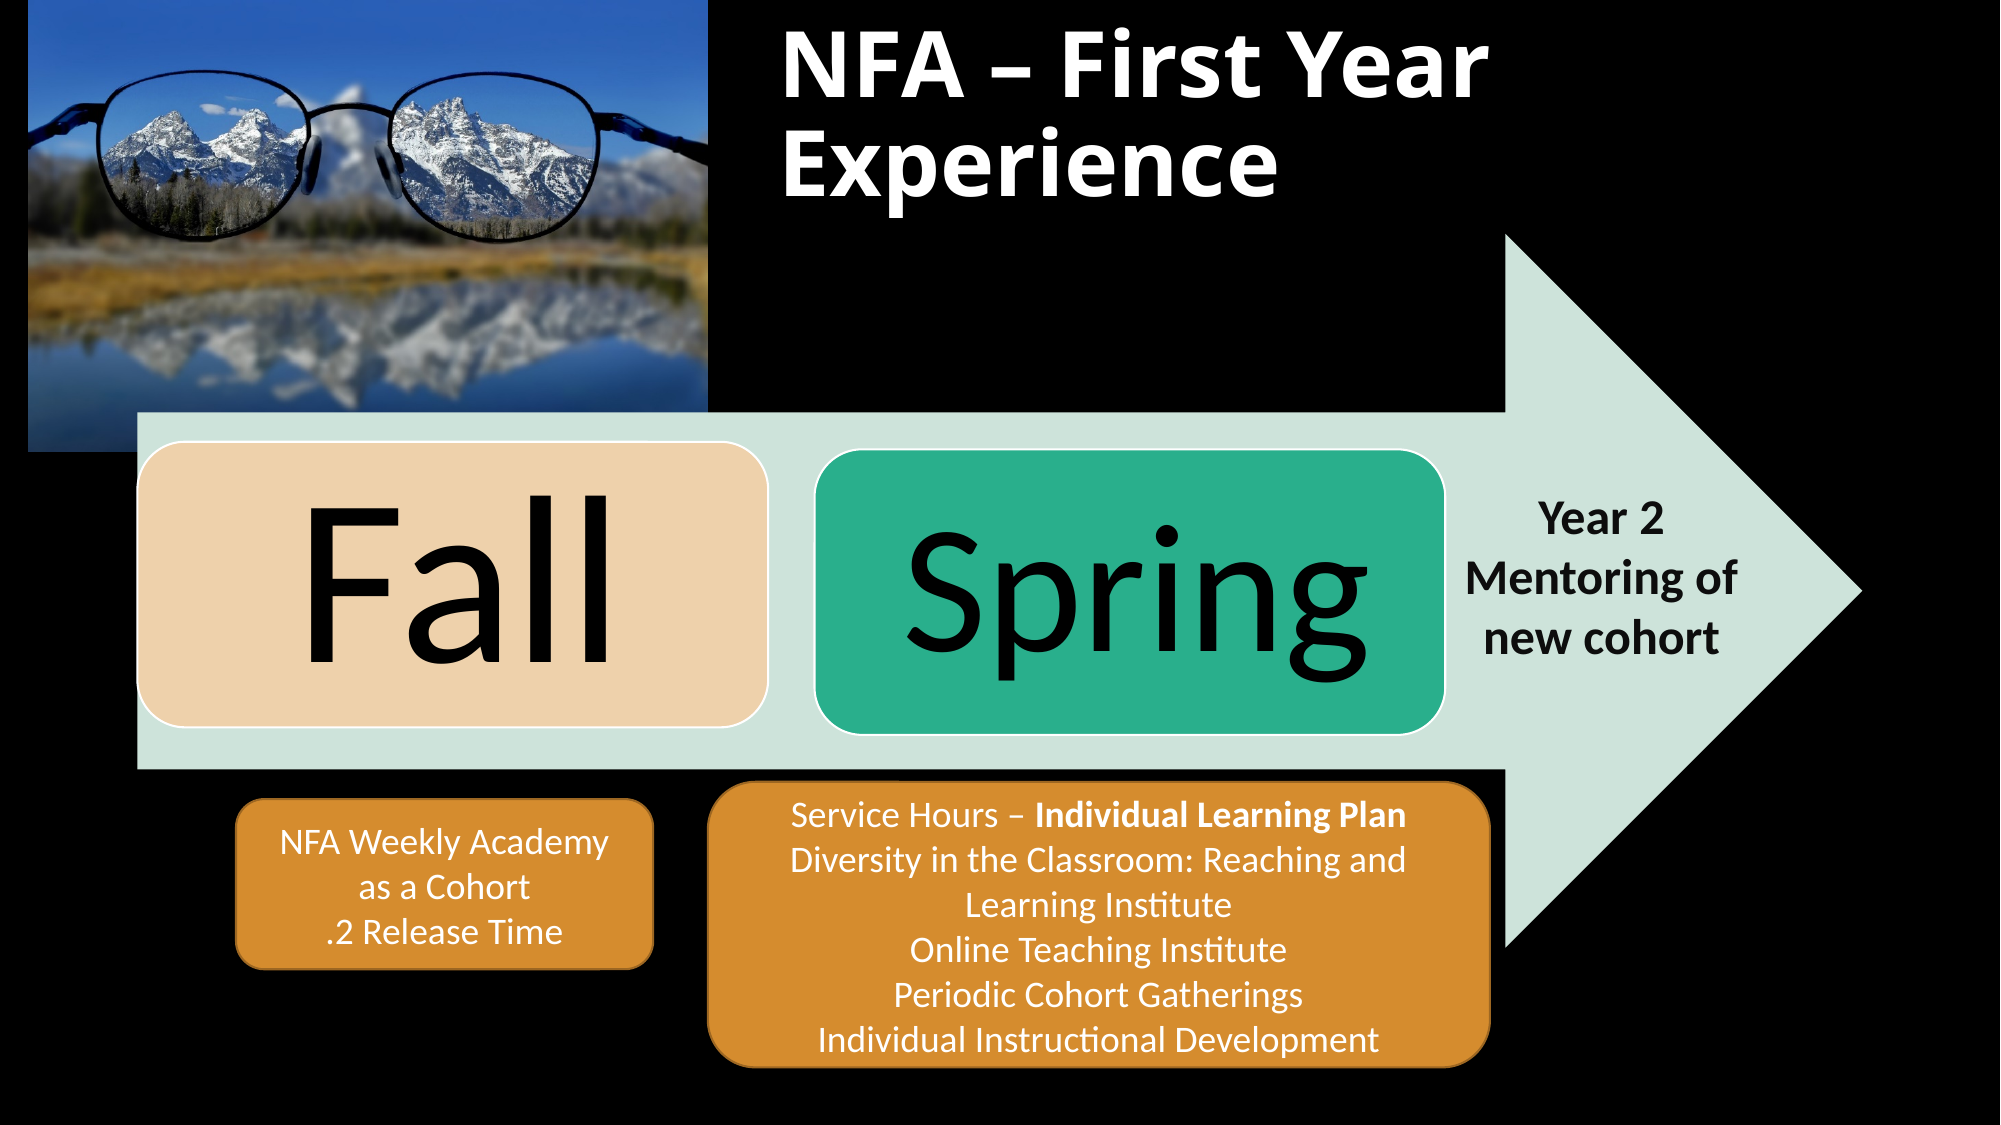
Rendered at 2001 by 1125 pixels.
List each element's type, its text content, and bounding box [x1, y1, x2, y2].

text_box NFA Weekly Academy as a Cohort .2 Release Time [235, 948, 654, 971]
title NFA – First Year Experience [763, 0, 1949, 262]
picture [28, 0, 708, 452]
text_box Service Hours – Individual Learning Plan Diversity in the Classroom: Reaching and Learning Institute Online Teaching Institute Periodic Cohort Gatherings Individual Instructional Development [706, 948, 1491, 1069]
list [137, 233, 1863, 948]
